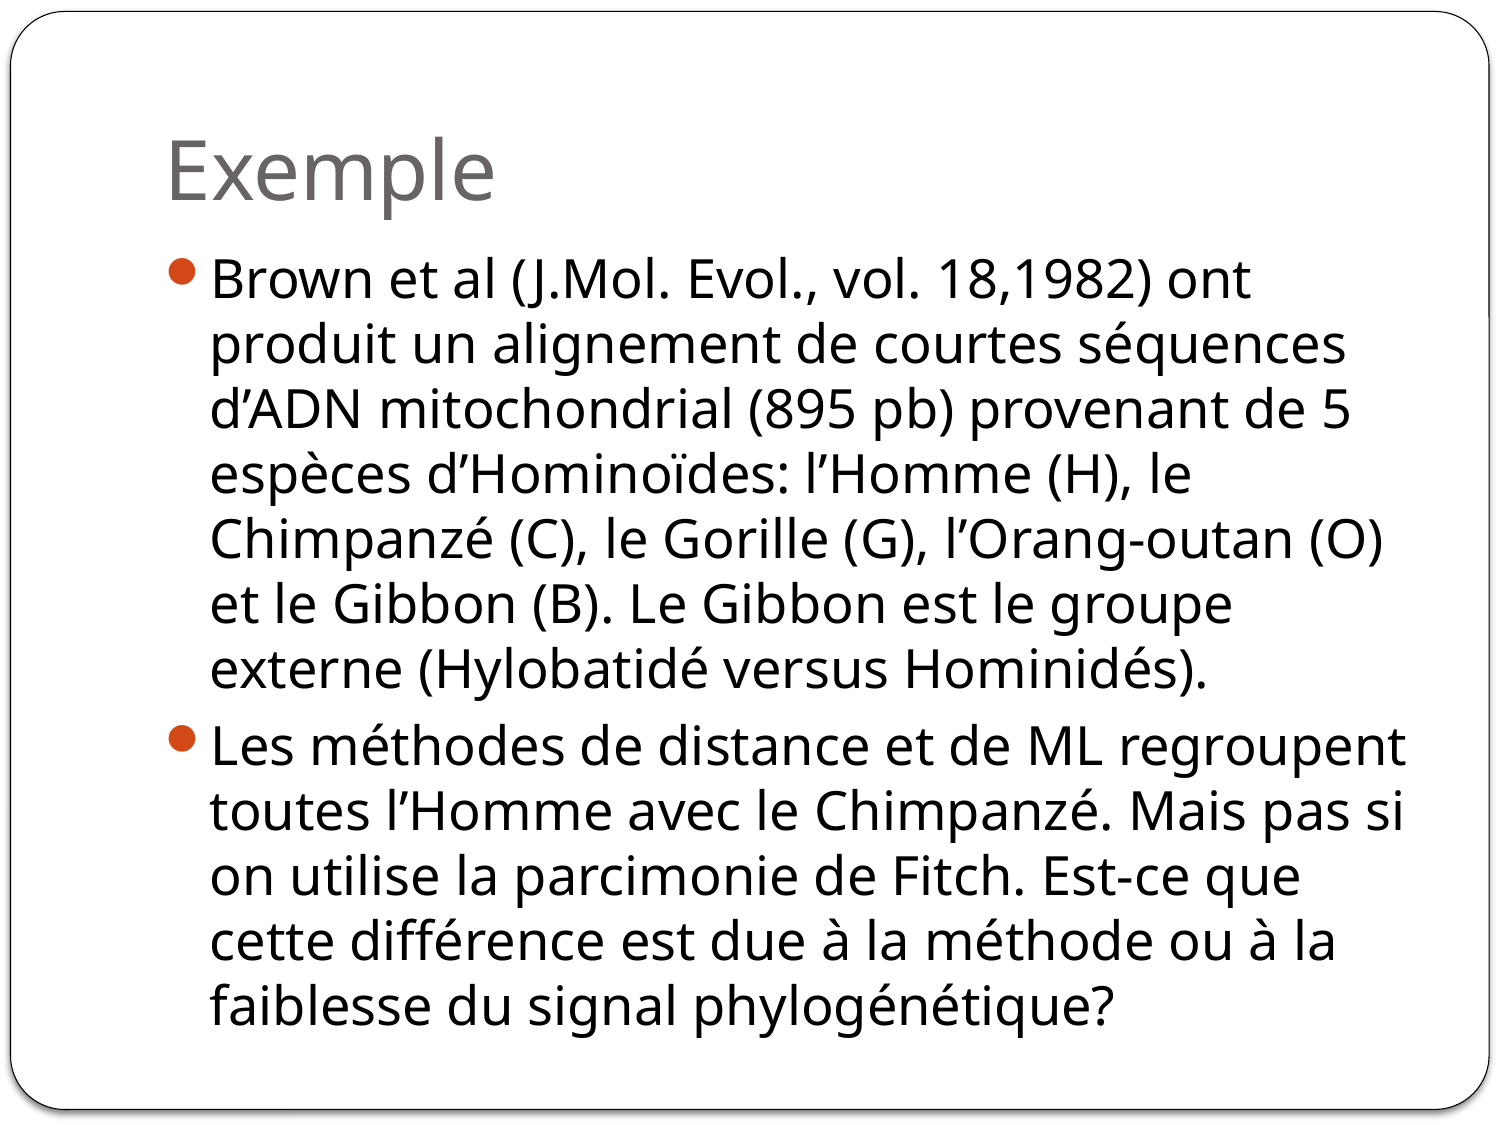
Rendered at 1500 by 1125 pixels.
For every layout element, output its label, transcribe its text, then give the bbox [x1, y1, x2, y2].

title Exemple [150, 45, 1425, 233]
list Brown et al (J.Mol. Evol., vol. 18,1982) ont produit un alignement de courtes séquences d’ADN mitochondrial (895 pb) provenant de 5 espèces d’Hominoïdes: l’Homme (H), le Chimpanzé (C), le Gorille (G), l’Orang-outan (O) et le Gibbon (B). Le Gibbon est le groupe externe (Hylobatidé versus Hominidés). Les méthodes de distance et de ML regroupent toutes l’Homme avec le Chimpanzé. Mais pas si on utilise la parcimonie de Fitch. Est-ce que cette différence est due à la méthode ou à la faiblesse du signal phylogénétique? [150, 237, 1425, 1035]
